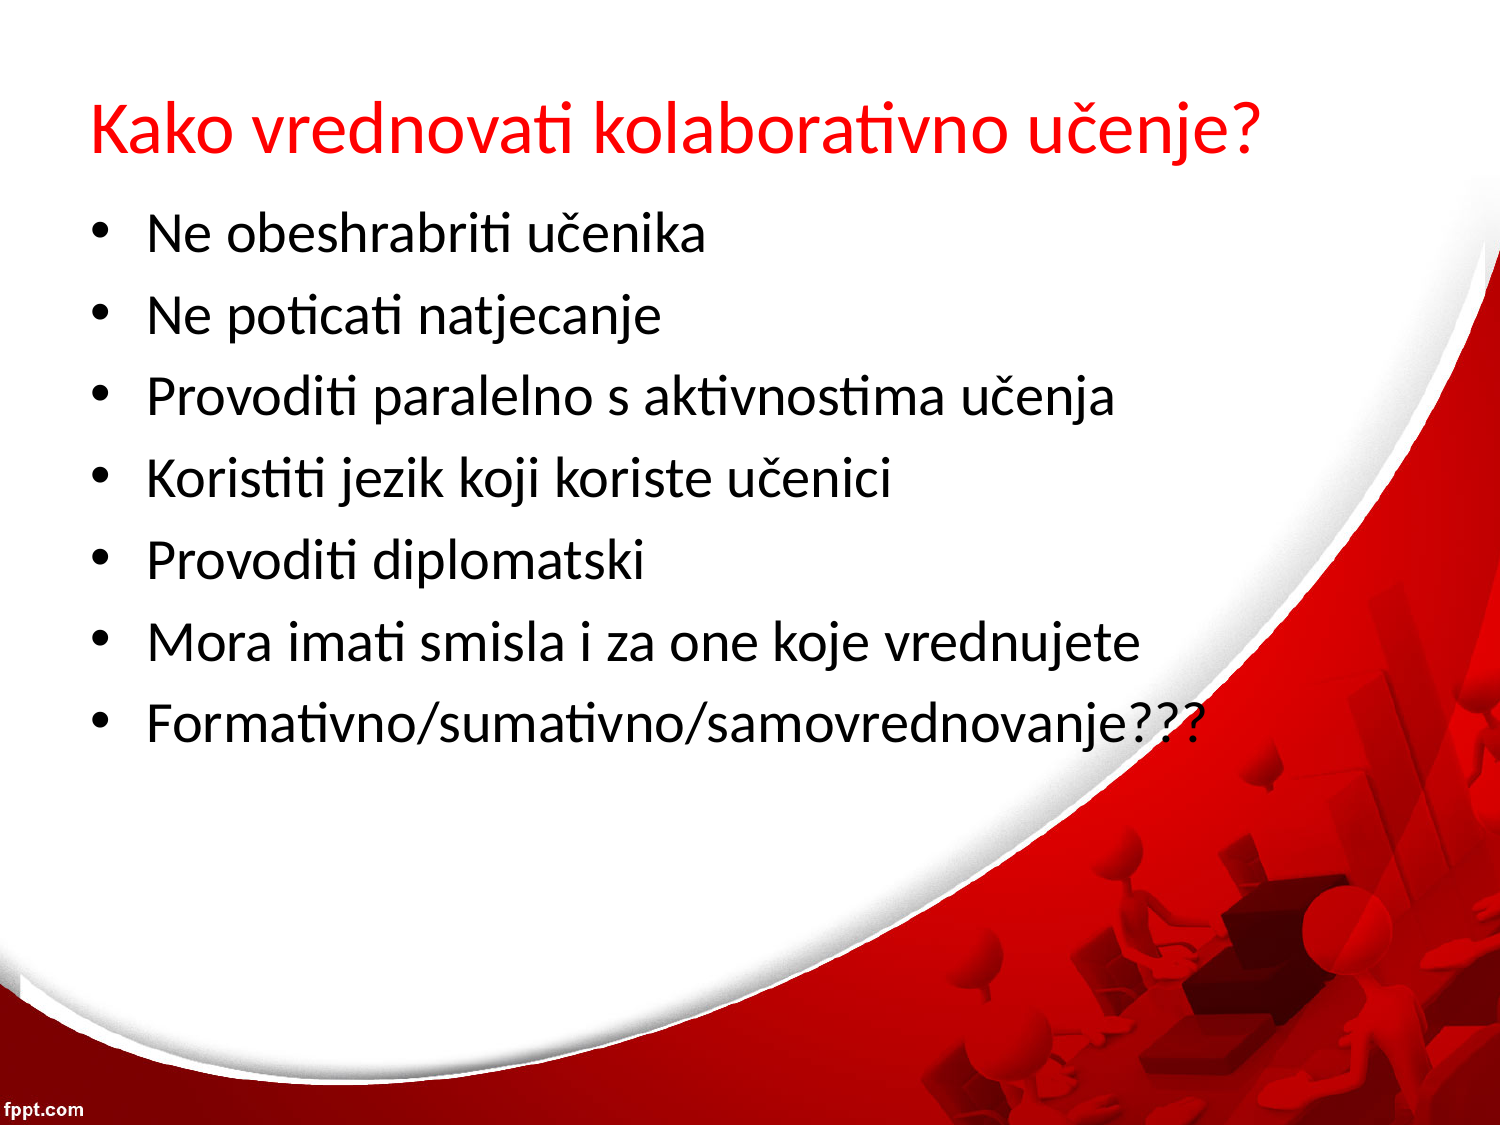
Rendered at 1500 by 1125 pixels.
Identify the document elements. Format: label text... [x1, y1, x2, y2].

title Kako vrednovati kolaborativno učenje? [75, 86, 1425, 183]
list Ne obeshrabriti učenika Ne poticati natjecanje Provoditi paralelno s aktivnostima učenja Koristiti jezik koji koriste učenici Provoditi diplomatski Mora imati smisla i za one koje vrednujete Formativno/sumativno/samovrednovanje??? [75, 186, 1425, 930]
picture [0, 0, 1500, 1125]
